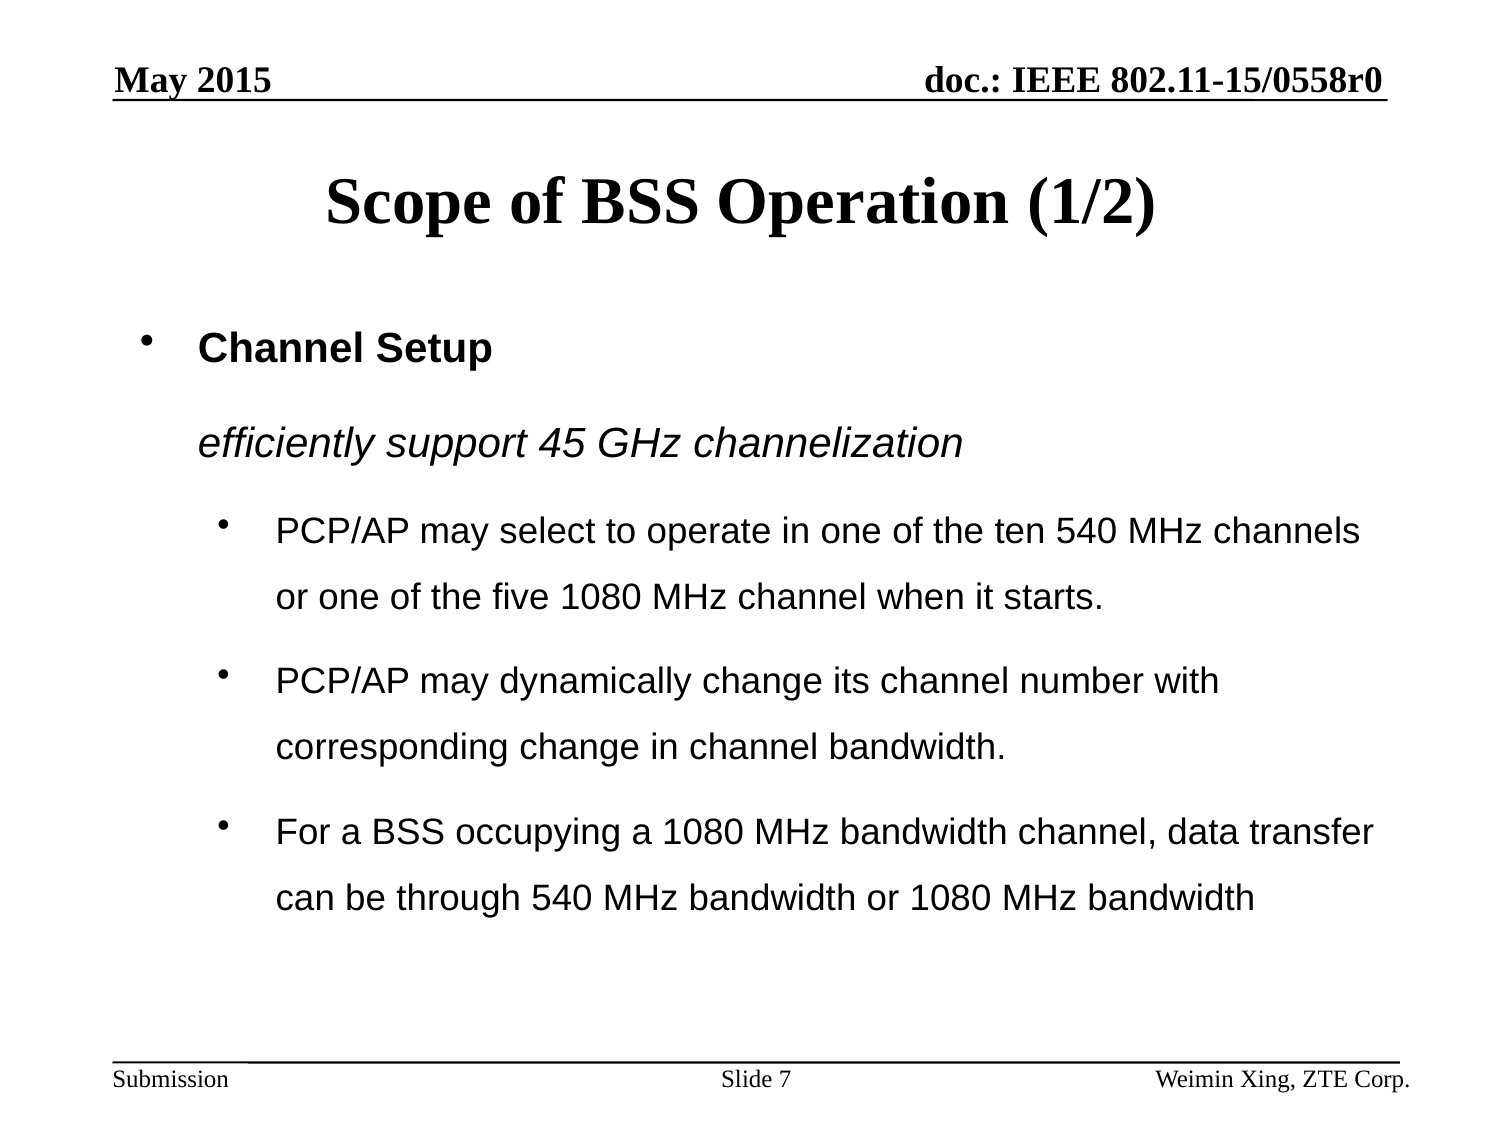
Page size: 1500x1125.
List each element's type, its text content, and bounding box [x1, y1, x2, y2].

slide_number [114, 54, 274, 101]
text_box Channel Setup efficiently support 45 GHz channelization PCP/AP may select to operate in one of the ten 540 MHz channels or one of the five 1080 MHz channel when it starts. PCP/AP may dynamically change its channel number with corresponding change in channel bandwidth. For a BSS occupying a 1080 MHz bandwidth channel, data transfer can be through 540 MHz bandwidth or 1080 MHz bandwidth [124, 287, 1413, 938]
text_box Weimin Xing, ZTE Corp. [1155, 1062, 1411, 1093]
text_box Scope of BSS Operation (1/2) [112, 149, 1388, 275]
slide_number Slide 7 [712, 1061, 800, 1093]
